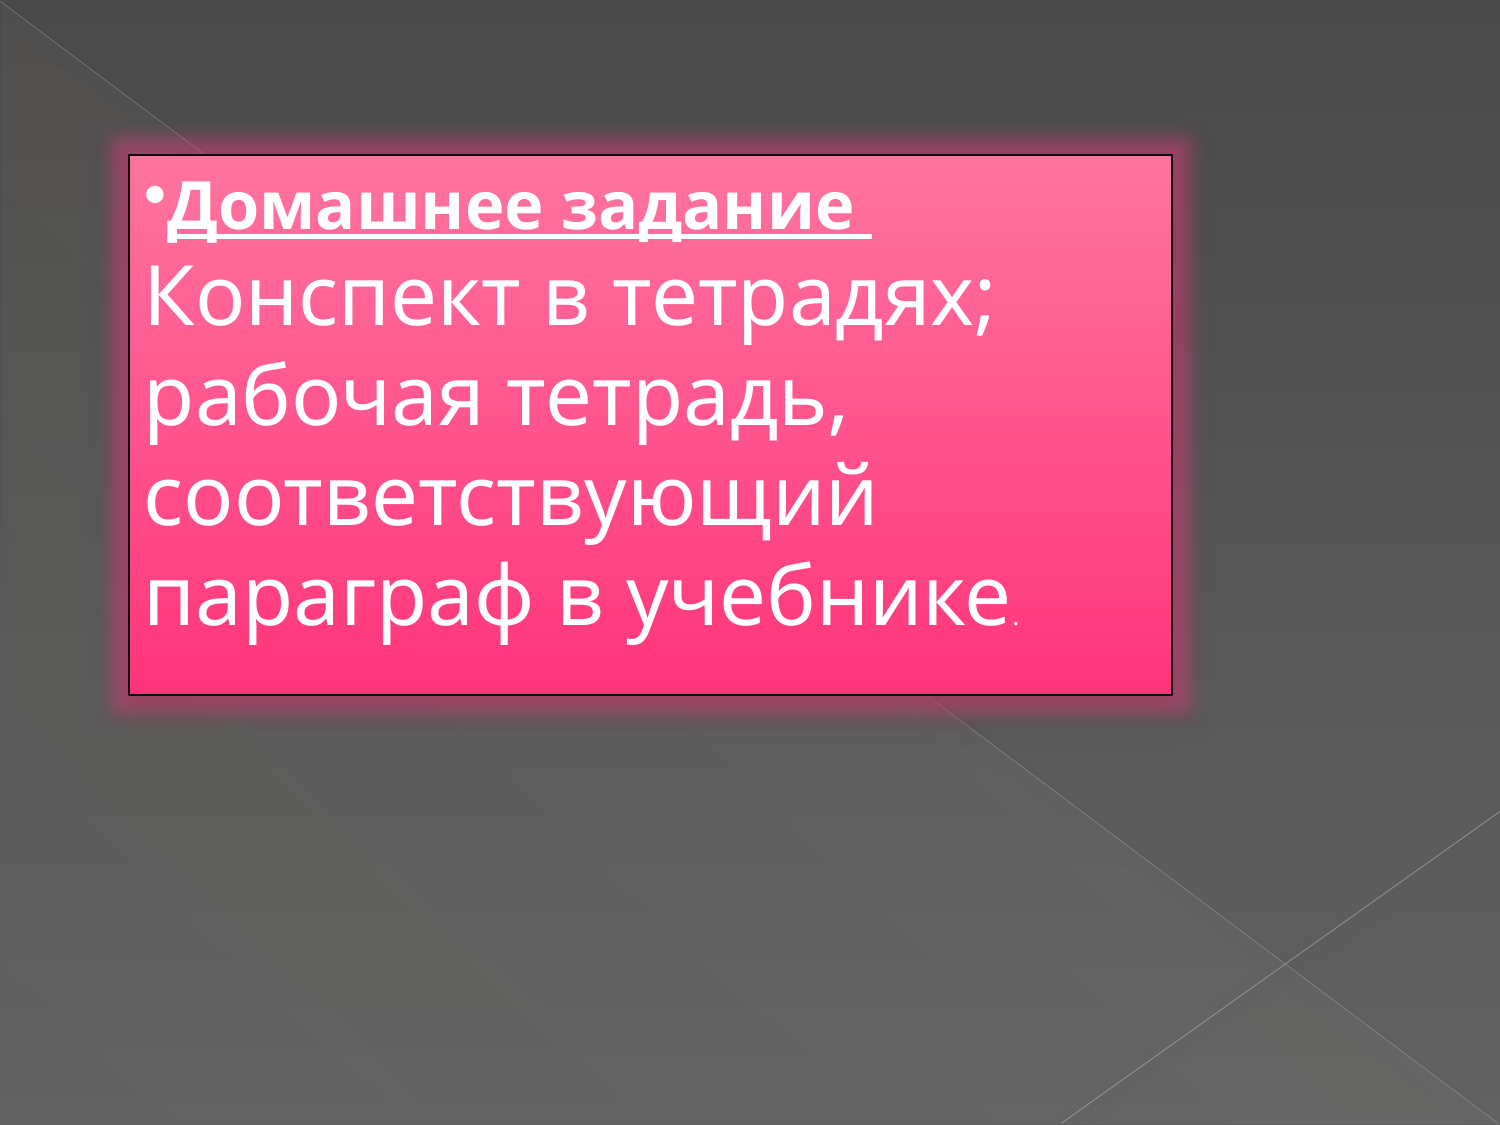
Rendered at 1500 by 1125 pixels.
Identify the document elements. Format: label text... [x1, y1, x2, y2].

text_box Домашнее задание Конспект в тетрадях; рабочая тетрадь, соответствующий параграф в учебнике. [128, 154, 1173, 696]
